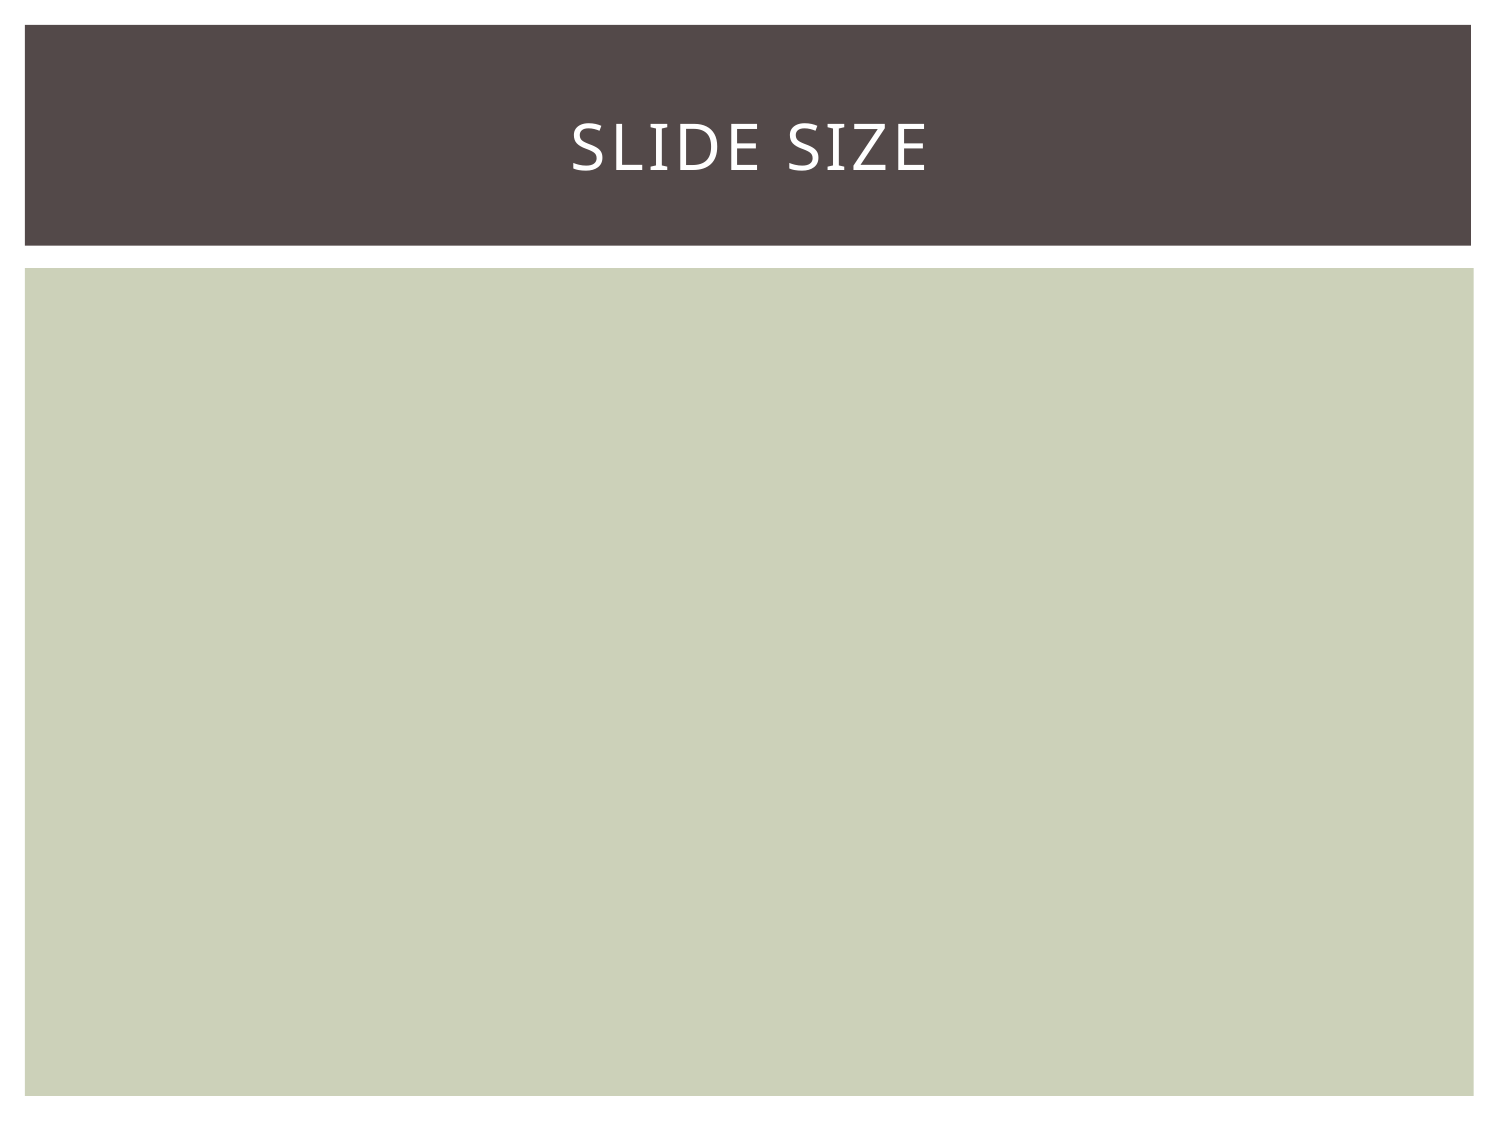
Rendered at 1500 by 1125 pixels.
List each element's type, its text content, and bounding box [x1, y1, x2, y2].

title Slide Size [62, 58, 1438, 232]
